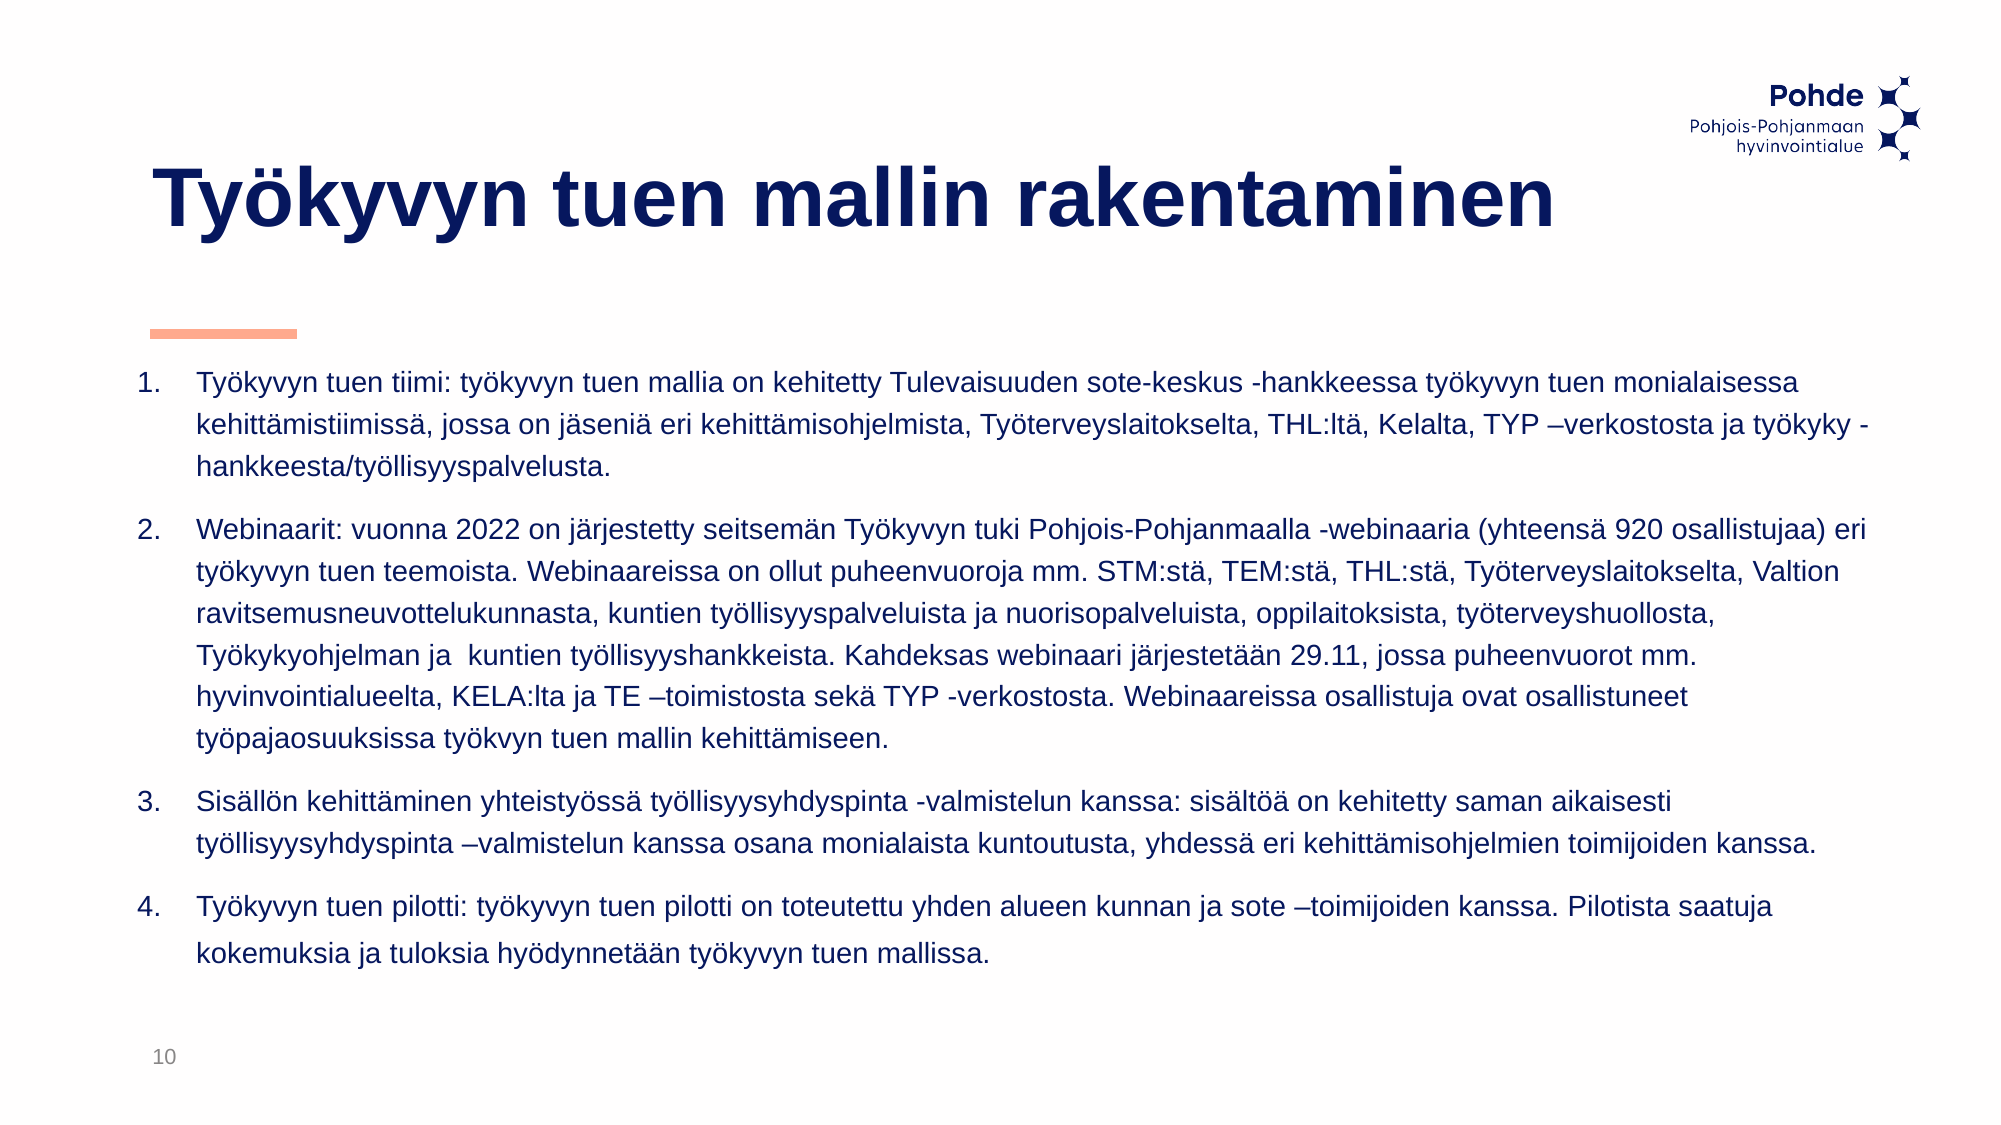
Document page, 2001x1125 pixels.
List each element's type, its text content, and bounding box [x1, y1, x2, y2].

picture [1687, 74, 1923, 163]
list Työkyvyn tuen tiimi: työkyvyn tuen mallia on kehitetty Tulevaisuuden sote-keskus -hankkeessa työkyvyn tuen monialaisessa kehittämistiimissä, jossa on jäseniä eri kehittämisohjelmista, Työterveyslaitokselta, THL:ltä, Kelalta, TYP –verkostosta ja työkyky -hankkeesta/työllisyyspalvelusta. Webinaarit: vuonna 2022 on järjestetty seitsemän Työkyvyn tuki Pohjois-Pohjanmaalla -webinaaria (yhteensä 920 osallistujaa) eri työkyvyn tuen teemoista. Webinaareissa on ollut puheenvuoroja mm. STM:stä, TEM:stä, THL:stä, Työterveyslaitokselta, Valtion ravitsemusneuvottelukunnasta, kuntien työllisyyspalveluista ja nuorisopalveluista, oppilaitoksista, työterveyshuollosta, Työkykyohjelman ja kuntien työllisyyshankkeista. Kahdeksas webinaari järjestetään 29.11, jossa puheenvuorot mm. hyvinvointialueelta, KELA:lta ja TE –toimistosta sekä TYP -verkostosta. Webinaareissa osallistuja ovat osallistuneet työpajaosuuksissa työkvyn tuen mallin kehittämiseen. Sisällön kehittäminen yhteistyössä työllisyysyhdyspinta -valmistelun kanssa: sisältöä on kehitetty saman aikaisesti työllisyysyhdyspinta –valmistelun kanssa osana monialaista kuntoutusta, yhdessä eri kehittämisohjelmien toimijoiden kanssa. Työkyvyn tuen pilotti: työkyvyn tuen pilotti on toteutettu yhden alueen kunnan ja sote –toimijoiden kanssa. Pilotista saatuja kokemuksia ja tuloksia hyödynnetään työkyvyn tuen mallissa. [106, 348, 1902, 1006]
title Työkyvyn tuen mallin rakentaminen [137, 15, 1638, 253]
slide_number 10 [137, 1033, 588, 1078]
